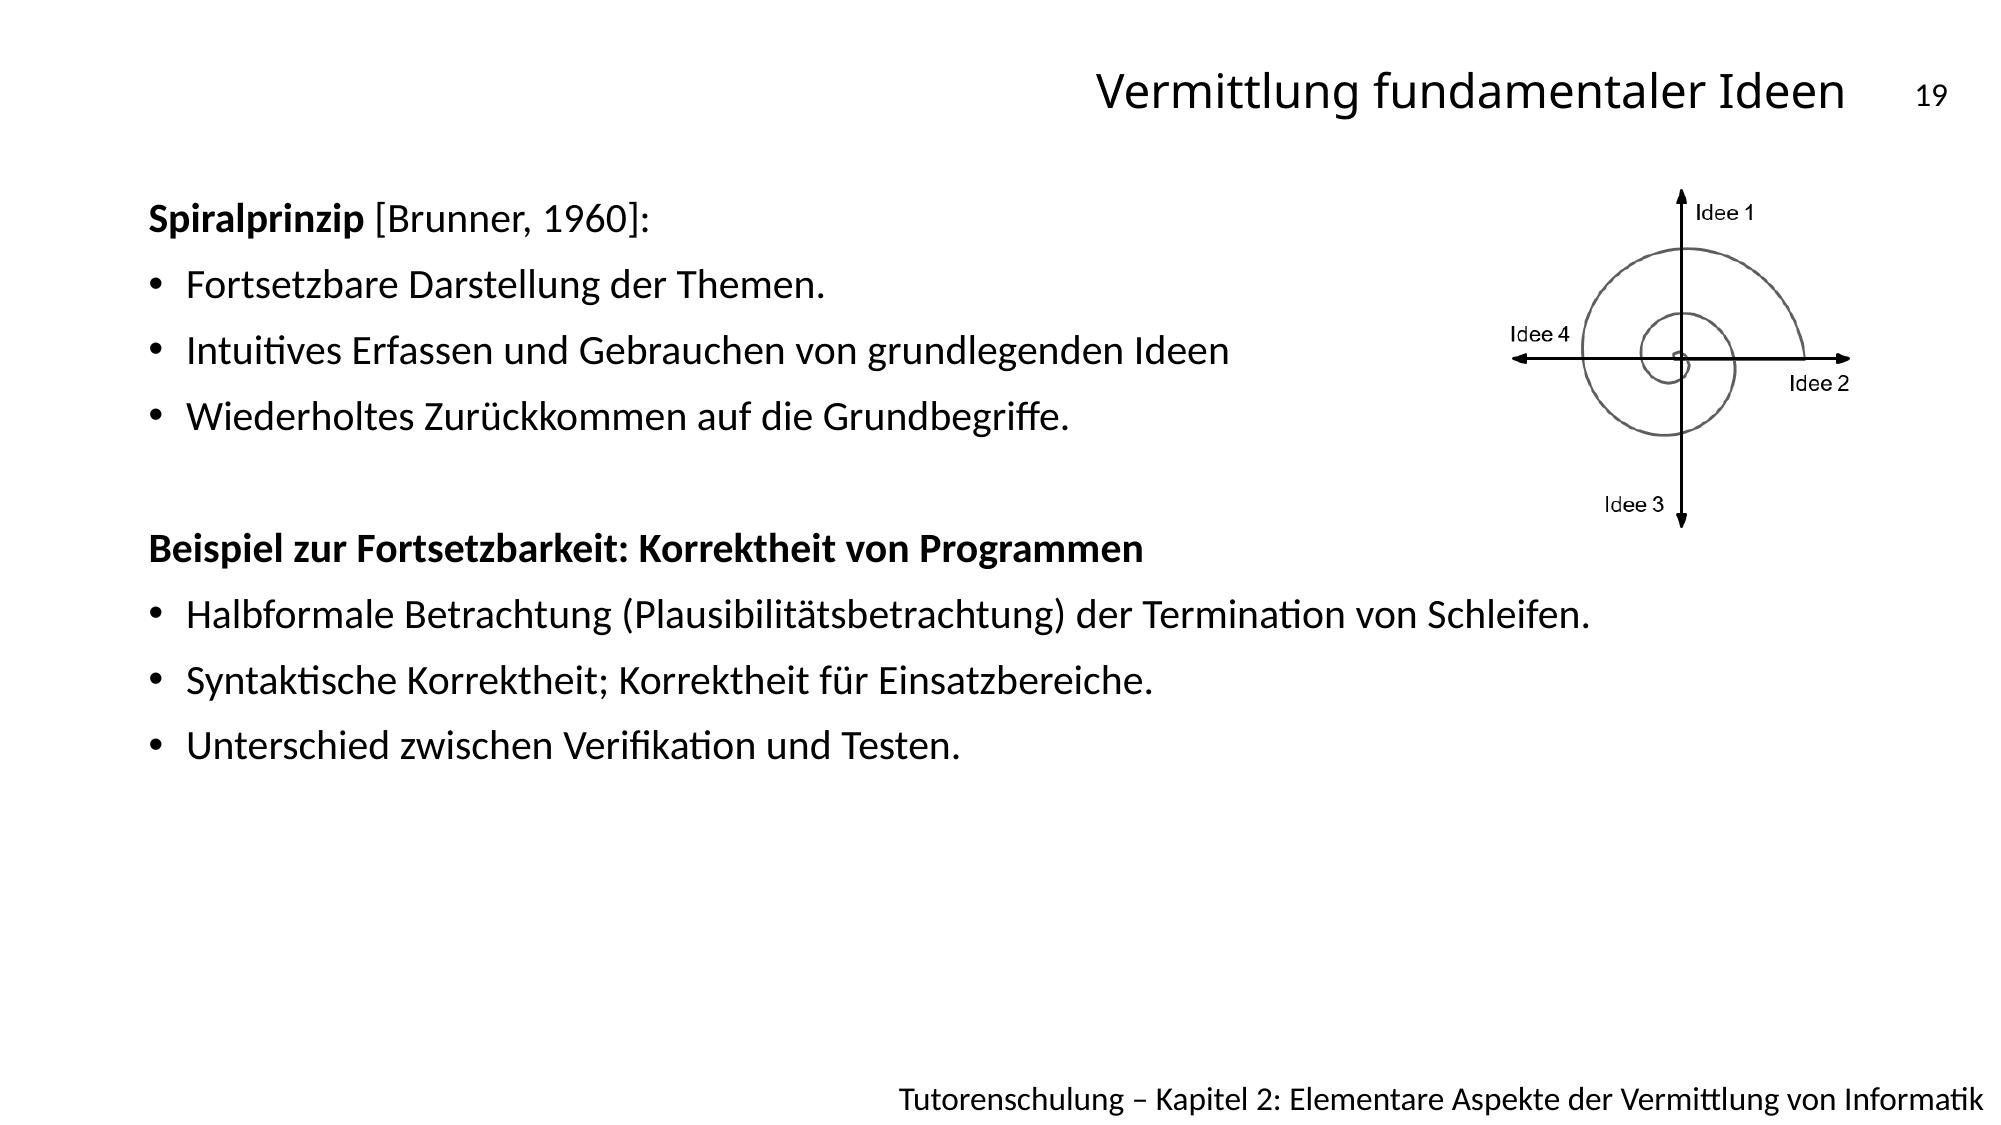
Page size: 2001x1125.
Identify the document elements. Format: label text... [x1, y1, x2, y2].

title Vermittlung fundamentaler Ideen [133, 59, 1862, 127]
slide_number 19 [1862, 59, 2000, 127]
picture [1496, 189, 1863, 531]
list Spiralprinzip [Brunner, 1960]: Fortsetzbare Darstellung der Themen. Intuitives Erfassen und Gebrauchen von grundlegenden Ideen Wiederholtes Zurückkommen auf die Grundbegriffe. Beispiel zur Fortsetzbarkeit: Korrektheit von Programmen Halbformale Betrachtung (Plausibilitätsbetrachtung) der Termination von Schleifen. Syntaktische Korrektheit; Korrektheit für Einsatzbereiche. Unterschied zwischen Verifikation und Testen. [133, 189, 1863, 1038]
